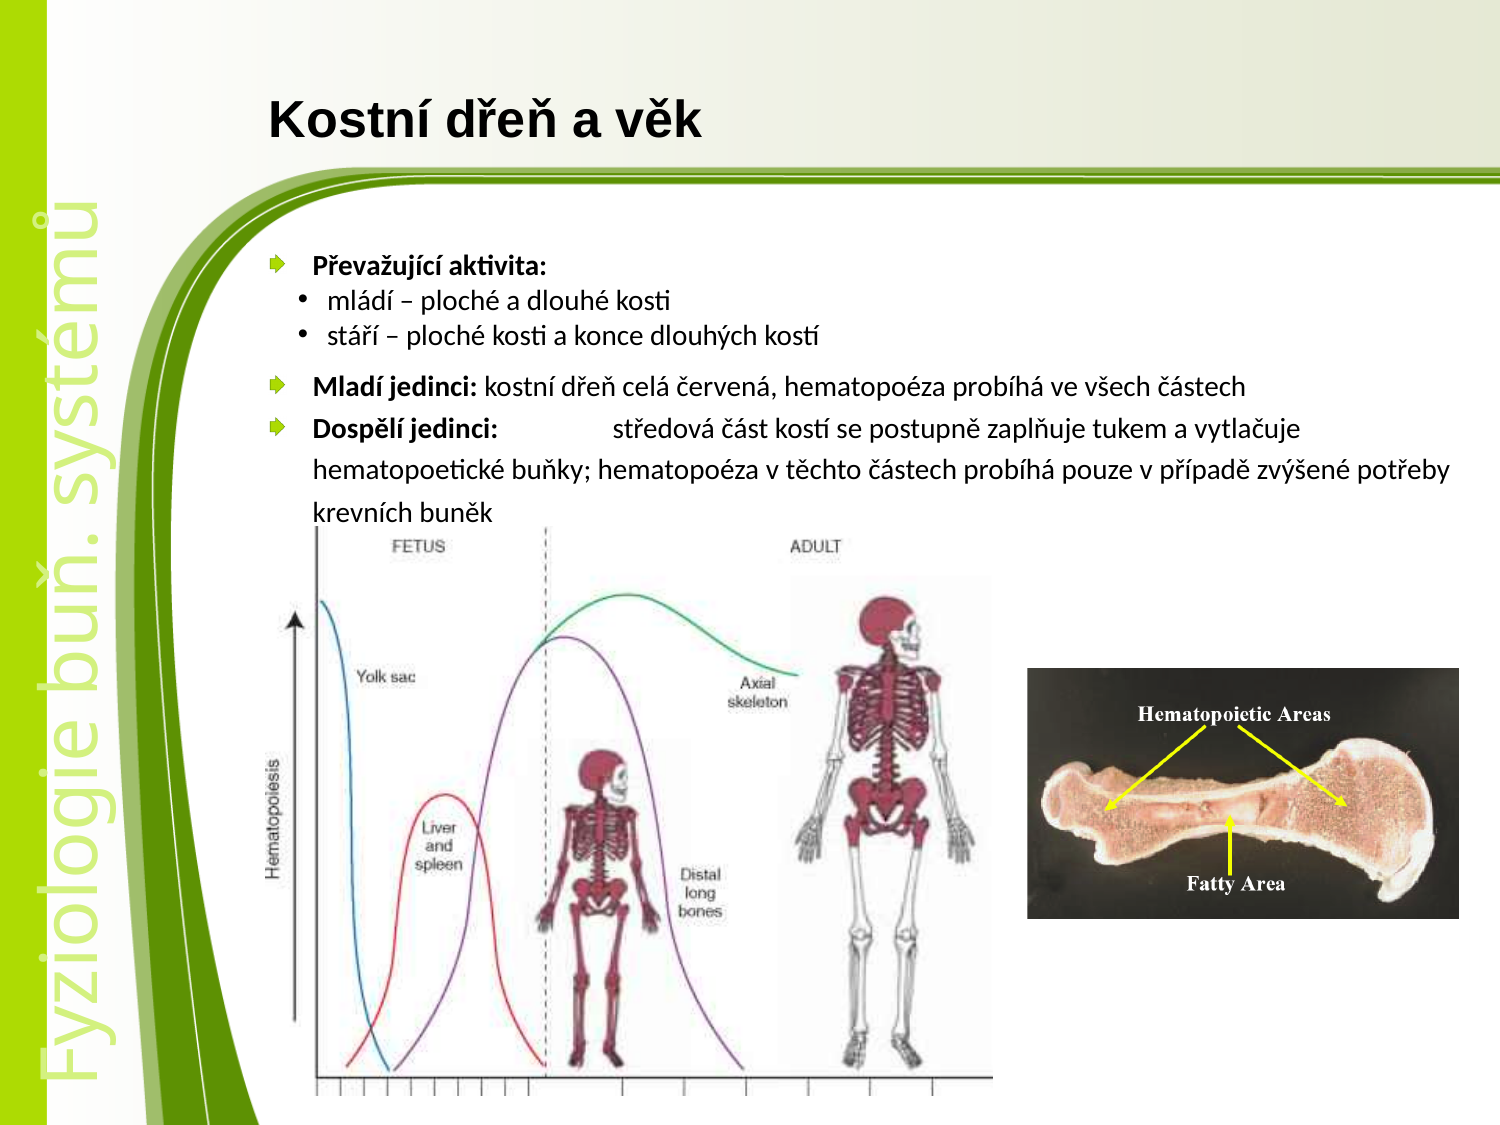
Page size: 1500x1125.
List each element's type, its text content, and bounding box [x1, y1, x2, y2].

title Kostní dřeň a věk [253, 65, 1425, 168]
picture [0, 0, 1500, 1125]
list Převažující aktivita: mládí – ploché a dlouhé kosti stáří – ploché kosti a konce dlouhých kostí Mladí jedinci: kostní dřeň celá červená, hematopoéza probíhá ve všech částech Dospělí jedinci: středová část kostí se postupně zaplňuje tukem a vytlačuje hematopoetické buňky; hematopoéza v těchto částech probíhá pouze v případě zvýšené potřeby krevních buněk [253, 231, 1483, 1005]
